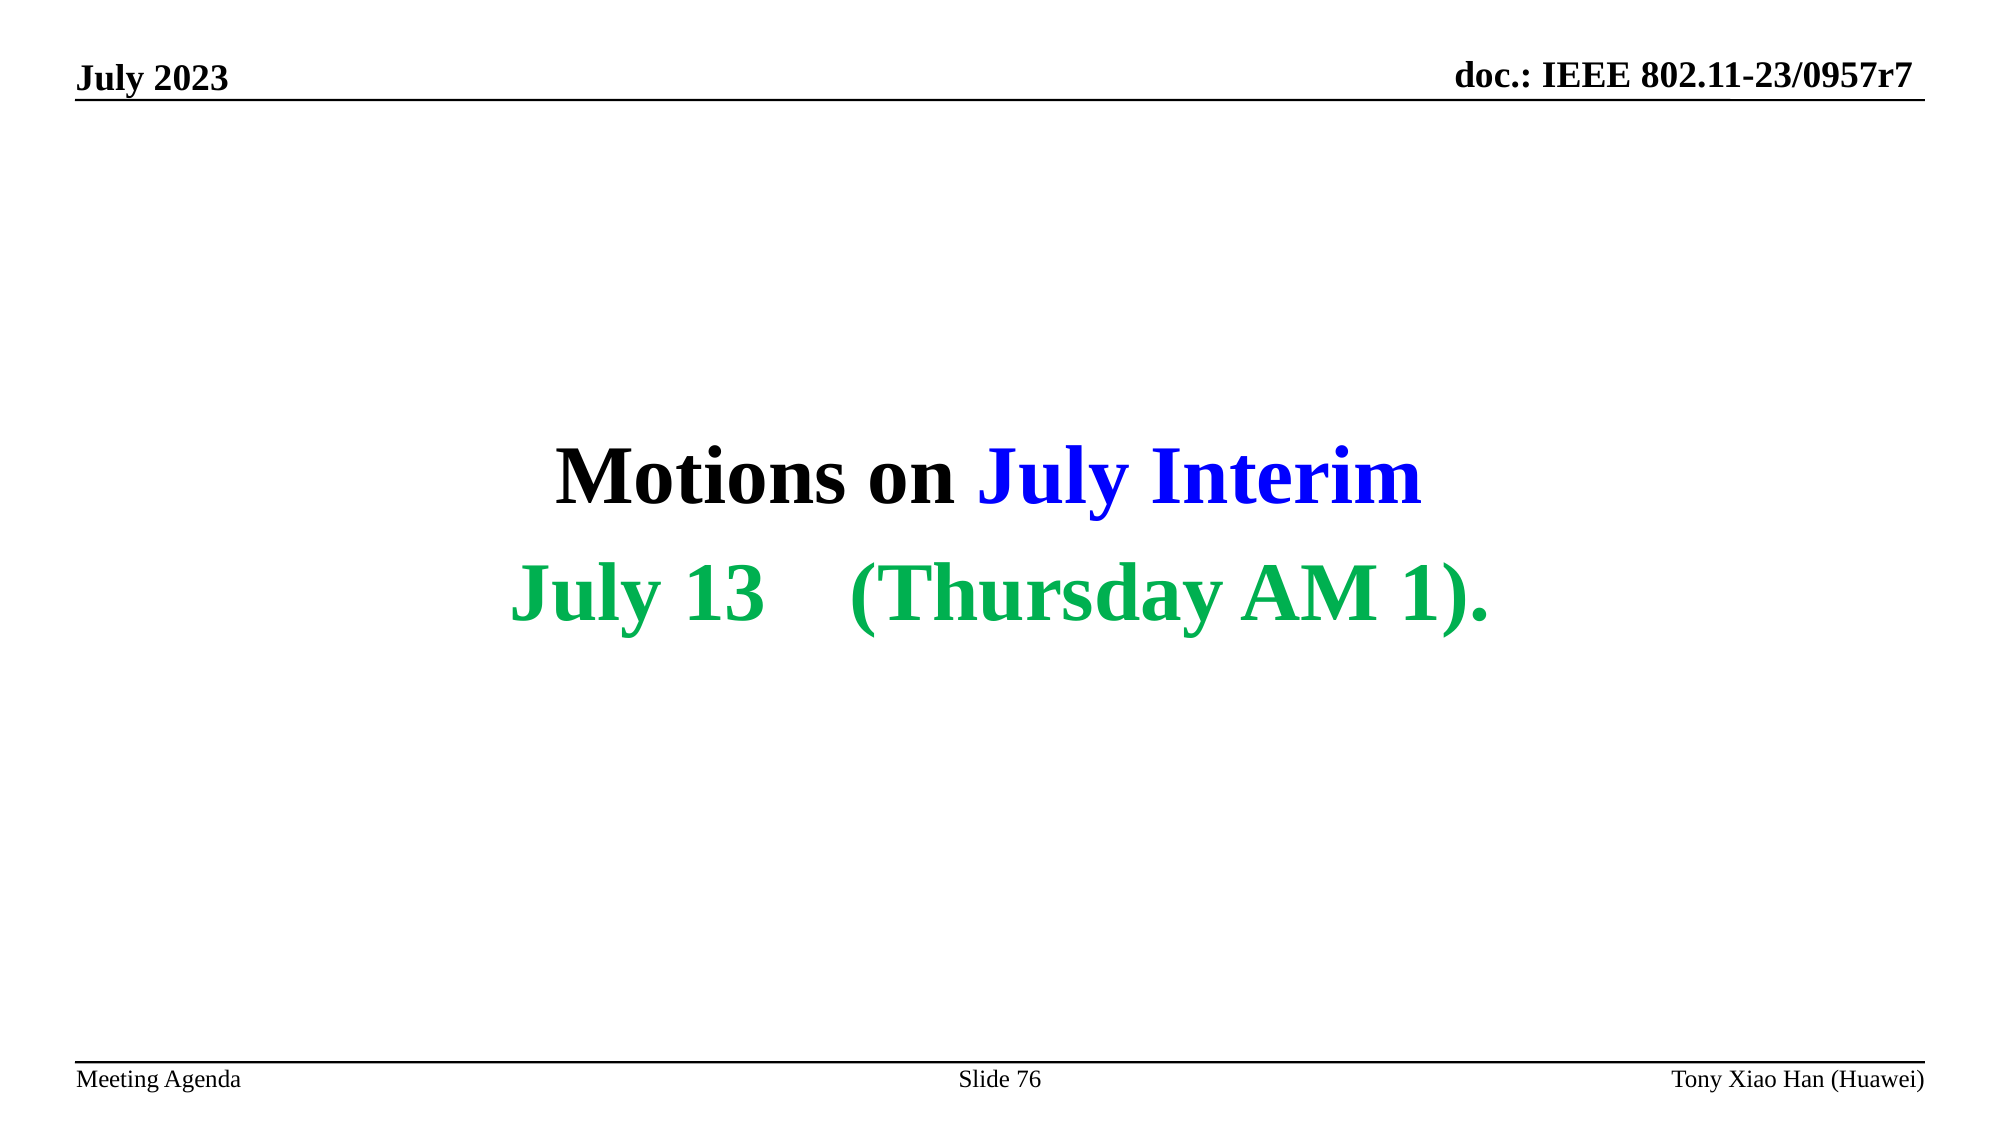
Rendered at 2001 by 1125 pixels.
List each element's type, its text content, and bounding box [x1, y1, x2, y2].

text_box Motions on July Interim July 13 (Thursday AM 1). [362, 412, 1638, 950]
